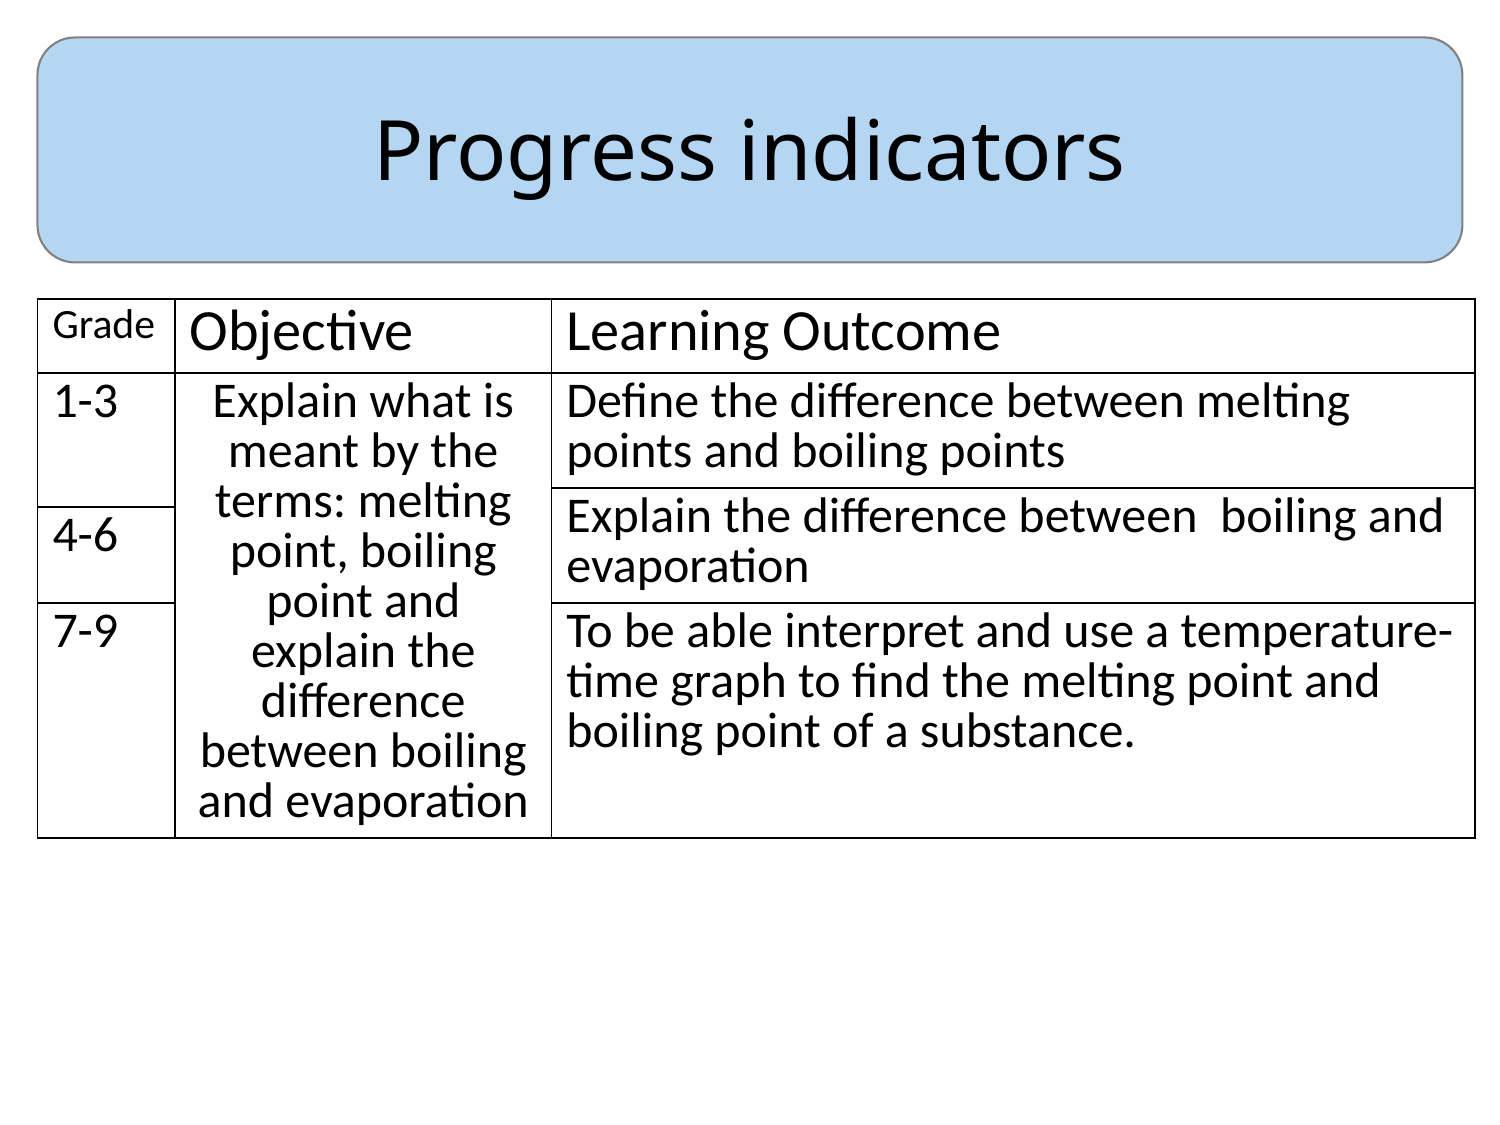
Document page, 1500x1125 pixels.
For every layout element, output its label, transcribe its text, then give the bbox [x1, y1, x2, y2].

table_header Grade [38, 300, 174, 372]
table_cell 1-3 [38, 374, 174, 506]
table_header Learning Outcome [552, 300, 1474, 372]
table_cell Explain what is meant by the terms: melting point, boiling point and explain the difference between boiling and evaporation [176, 374, 551, 837]
table_header Objective [176, 300, 551, 372]
table_cell 7-9 [38, 604, 174, 837]
table_cell To be able interpret and use a temperature-time graph to find the melting point and boiling point of a substance. [552, 604, 1474, 837]
title Progress indicators [37, 0, 1463, 206]
table_cell 4-6 [38, 508, 174, 602]
table_cell Define the difference between melting points and boiling points [552, 374, 1474, 487]
text_box [36, 68, 1464, 264]
table_cell Explain the difference between boiling and evaporation [552, 489, 1474, 602]
